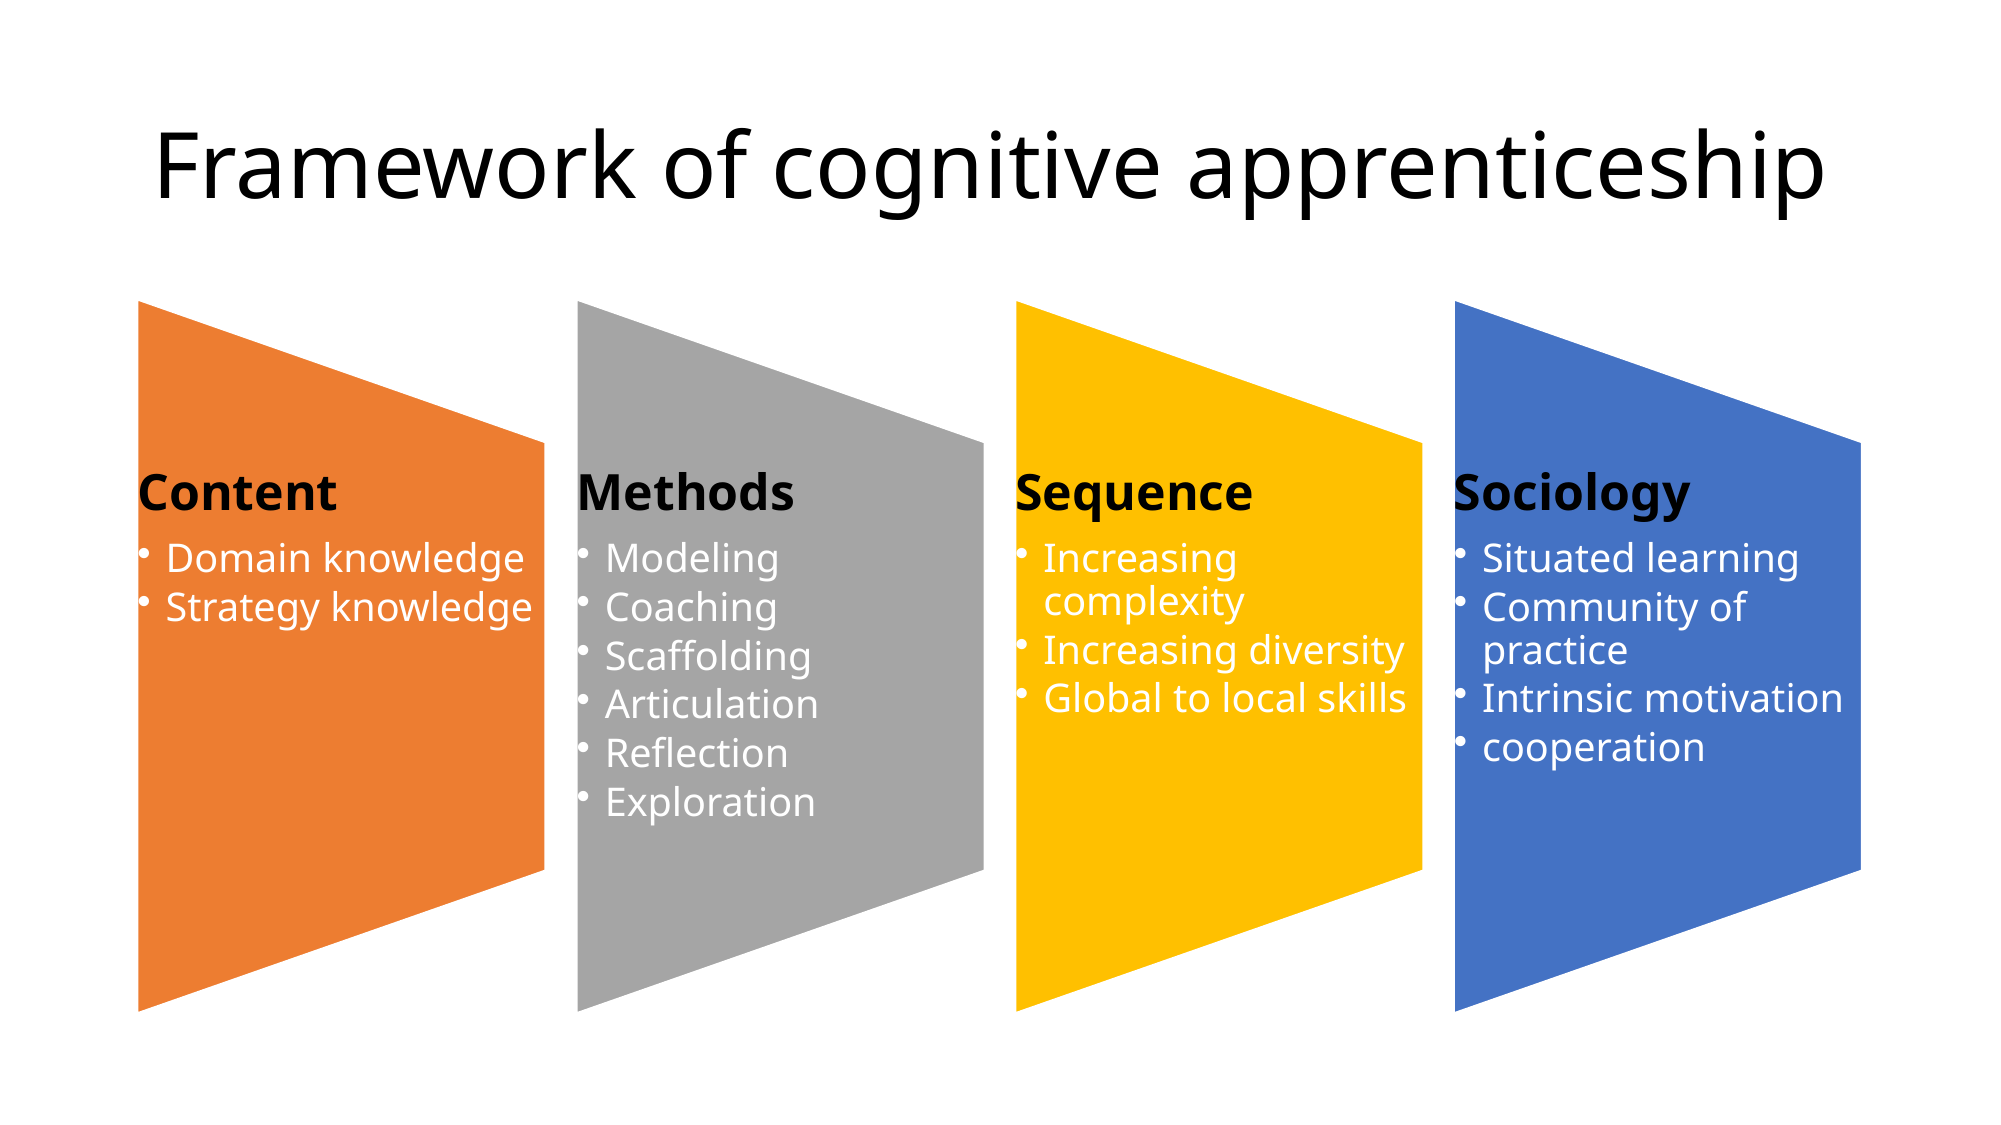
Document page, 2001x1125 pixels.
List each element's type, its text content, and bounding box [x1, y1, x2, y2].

title Framework of cognitive apprenticeship [137, 59, 1863, 278]
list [137, 299, 1863, 1014]
